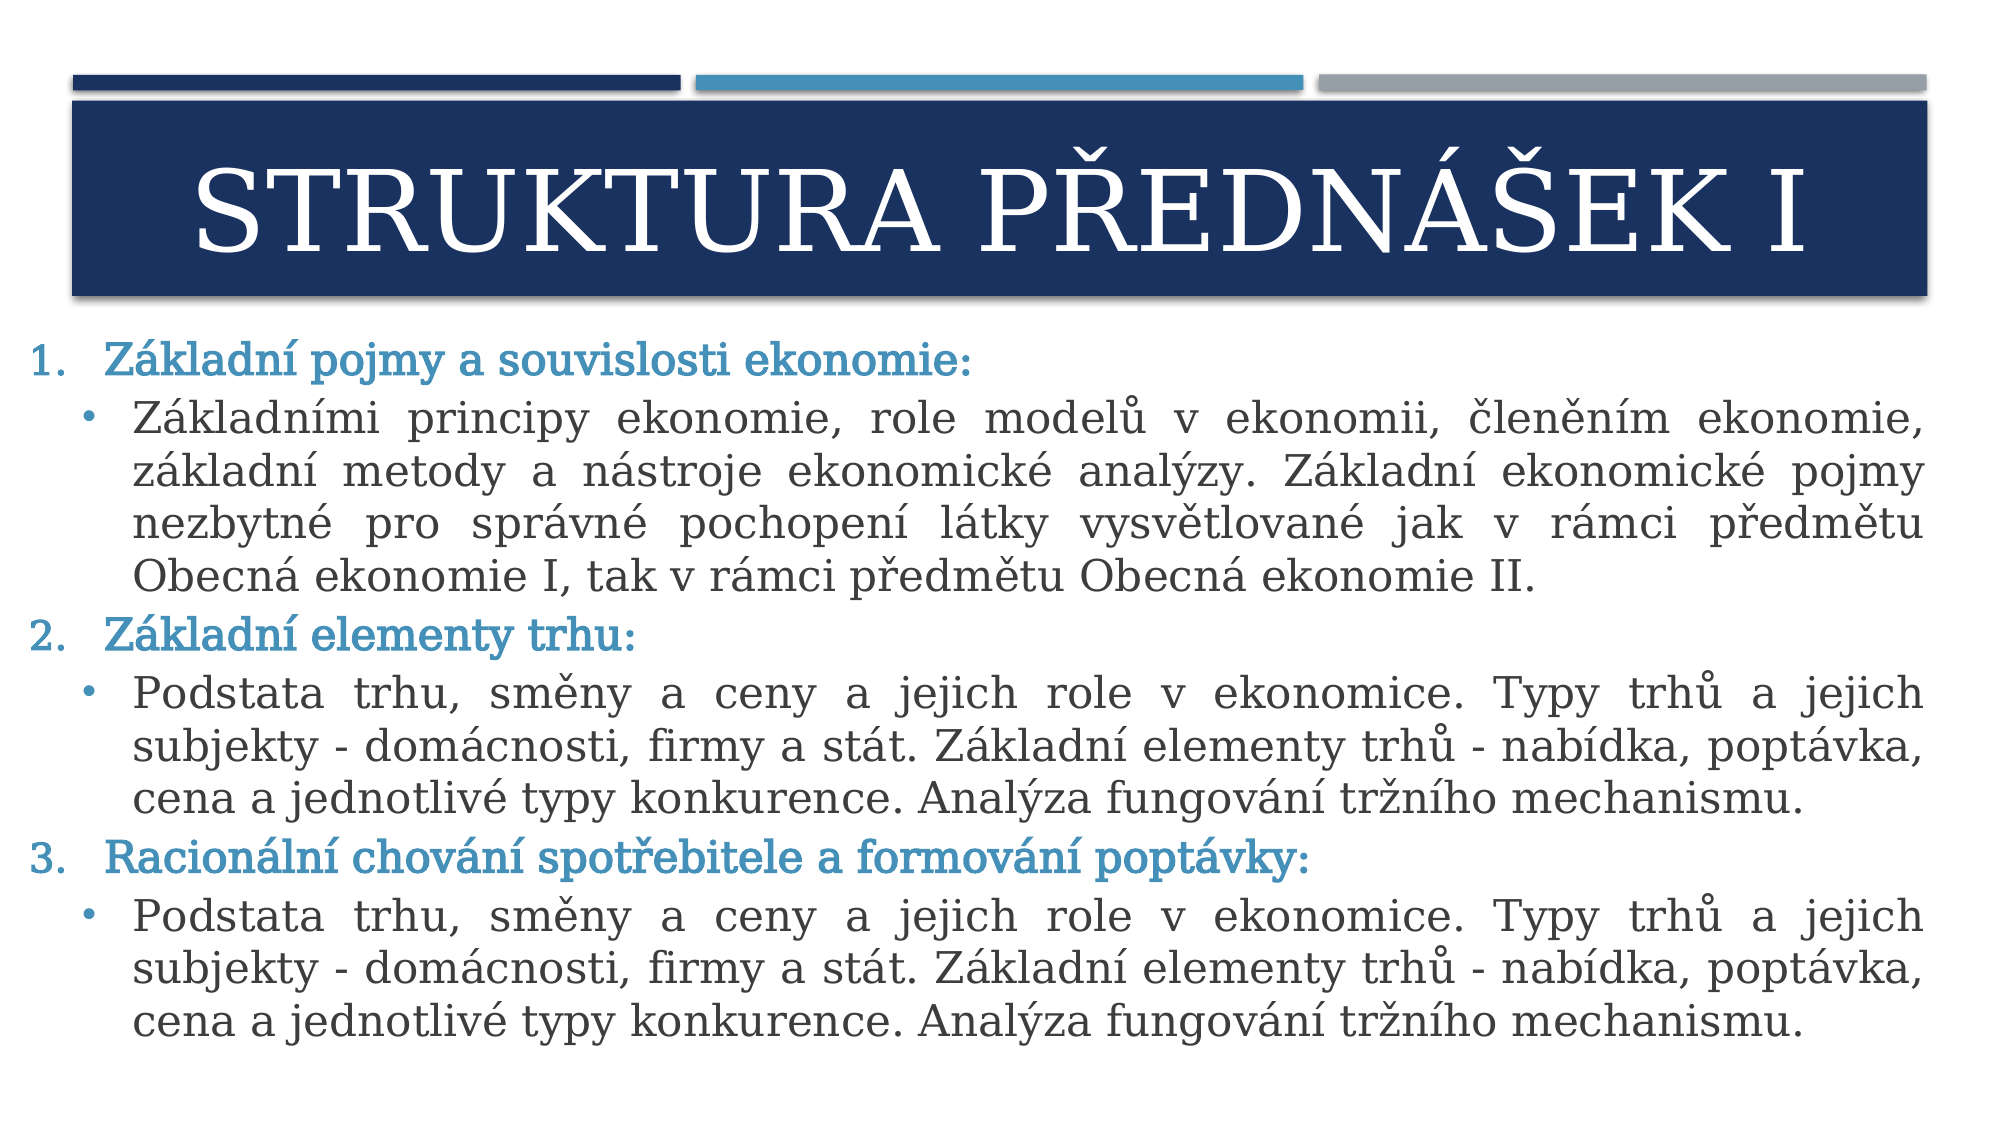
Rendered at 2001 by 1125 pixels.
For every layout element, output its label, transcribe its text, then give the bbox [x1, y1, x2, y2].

list Základní pojmy a souvislosti ekonomie: Základními principy ekonomie, role modelů v ekonomii, členěním ekonomie, základní metody a nástroje ekonomické analýzy. Základní ekonomické pojmy nezbytné pro správné pochopení látky vysvětlované jak v rámci předmětu Obecná ekonomie I, tak v rámci předmětu Obecná ekonomie II. Základní elementy trhu: Podstata trhu, směny a ceny a jejich role v ekonomice. Typy trhů a jejich subjekty - domácnosti, firmy a stát. Základní elementy trhů - nabídka, poptávka, cena a jednotlivé typy konkurence. Analýza fungování tržního mechanismu. Racionální chování spotřebitele a formování poptávky: Podstata trhu, směny a ceny a jejich role v ekonomice. Typy trhů a jejich subjekty - domácnosti, firmy a stát. Základní elementy trhů - nabídka, poptávka, cena a jednotlivé typy konkurence. Analýza fungování tržního mechanismu. [13, 323, 1941, 1072]
title STRUKTURA PŘEDNÁŠEK I [95, 115, 1905, 282]
